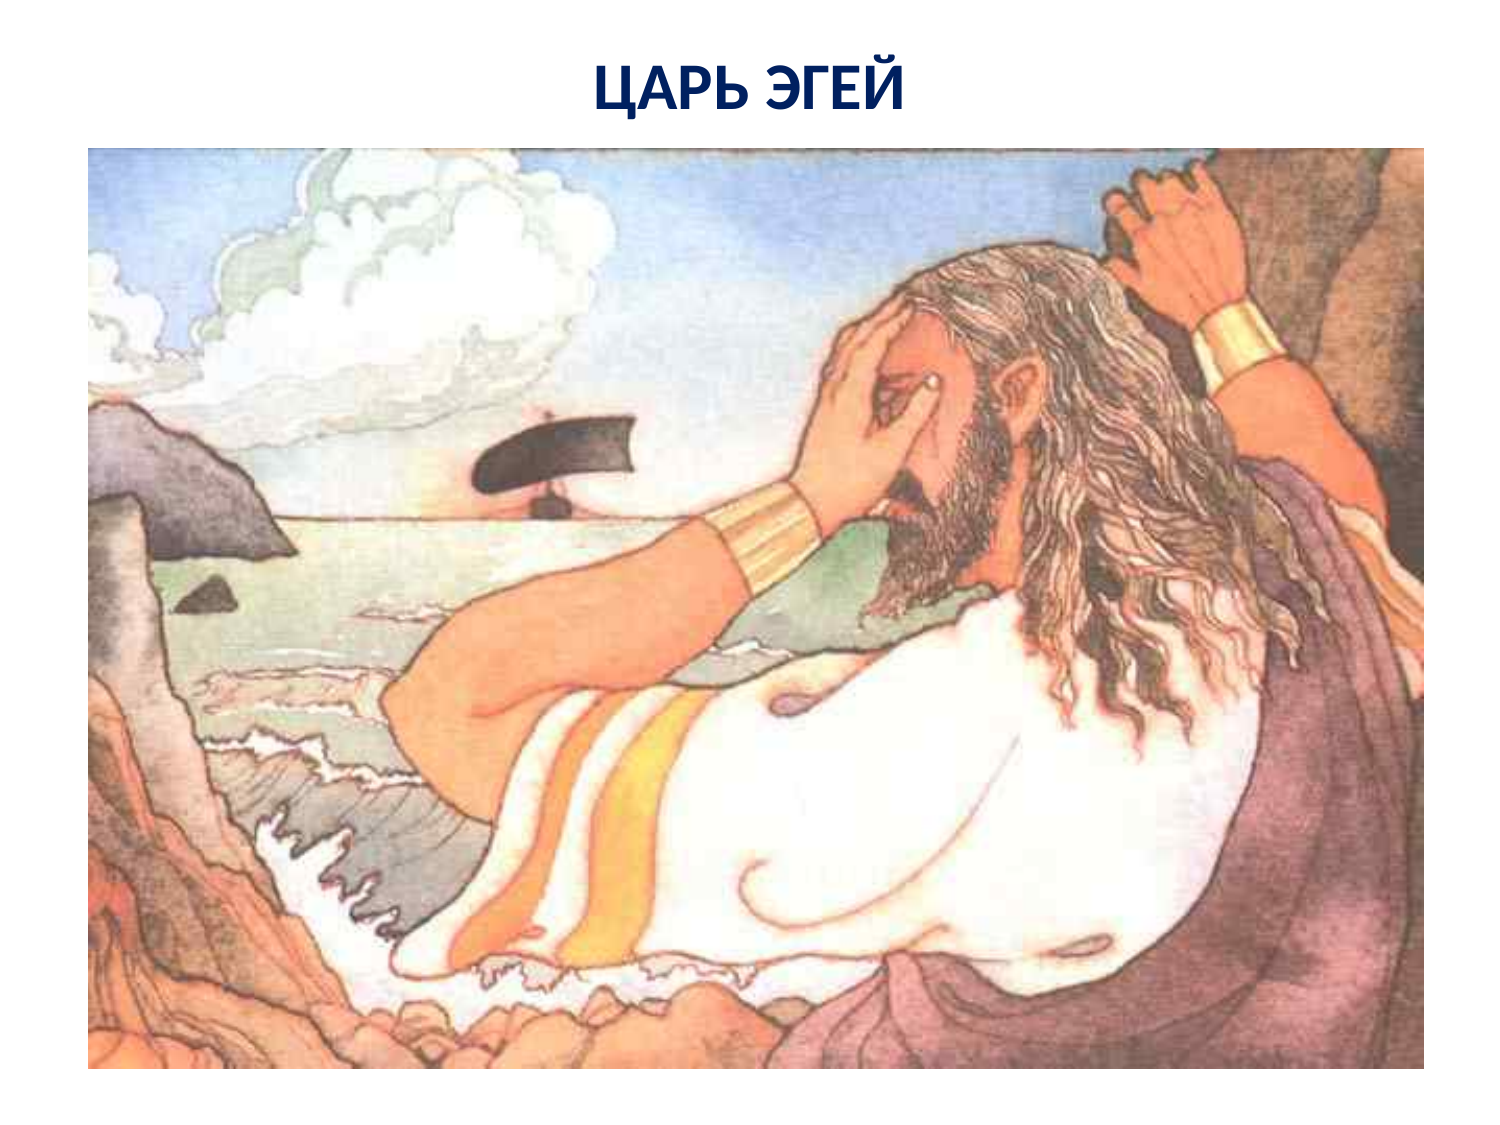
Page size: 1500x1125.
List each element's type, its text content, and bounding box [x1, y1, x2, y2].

picture [88, 148, 1424, 1070]
title ЦАРЬ ЭГЕЙ [0, 19, 1500, 147]
